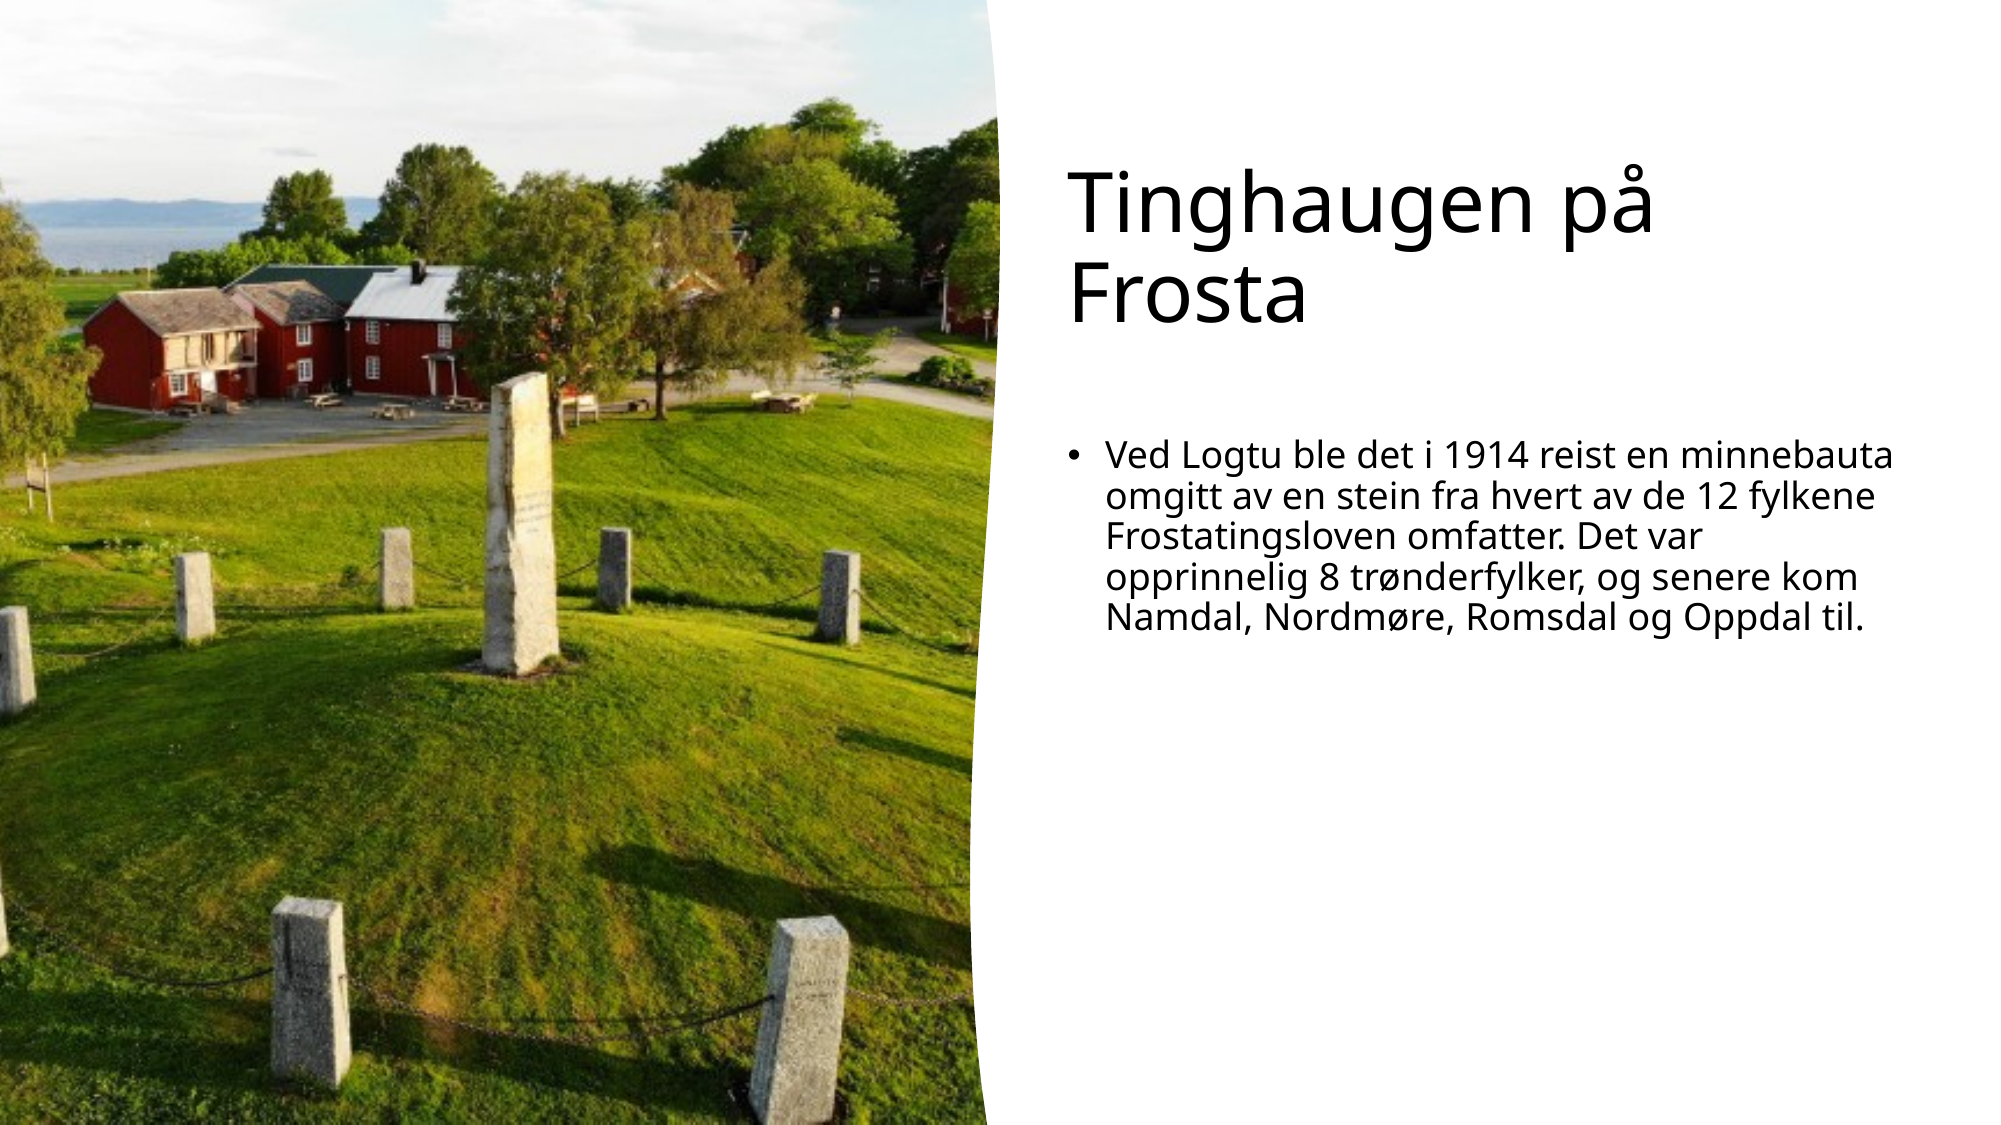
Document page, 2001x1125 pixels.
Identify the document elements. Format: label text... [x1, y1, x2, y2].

list Ved Logtu ble det i 1914 reist en minnebauta omgitt av en stein fra hvert av de 12 fylkene Frostatingsloven omfatter. Det var opprinnelig 8 trønderfylker, og senere kom Namdal, Nordmøre, Romsdal og Oppdal til. [1052, 428, 1921, 1045]
picture [0, 0, 1000, 1125]
title Tinghaugen på Frosta [1052, 80, 1921, 348]
